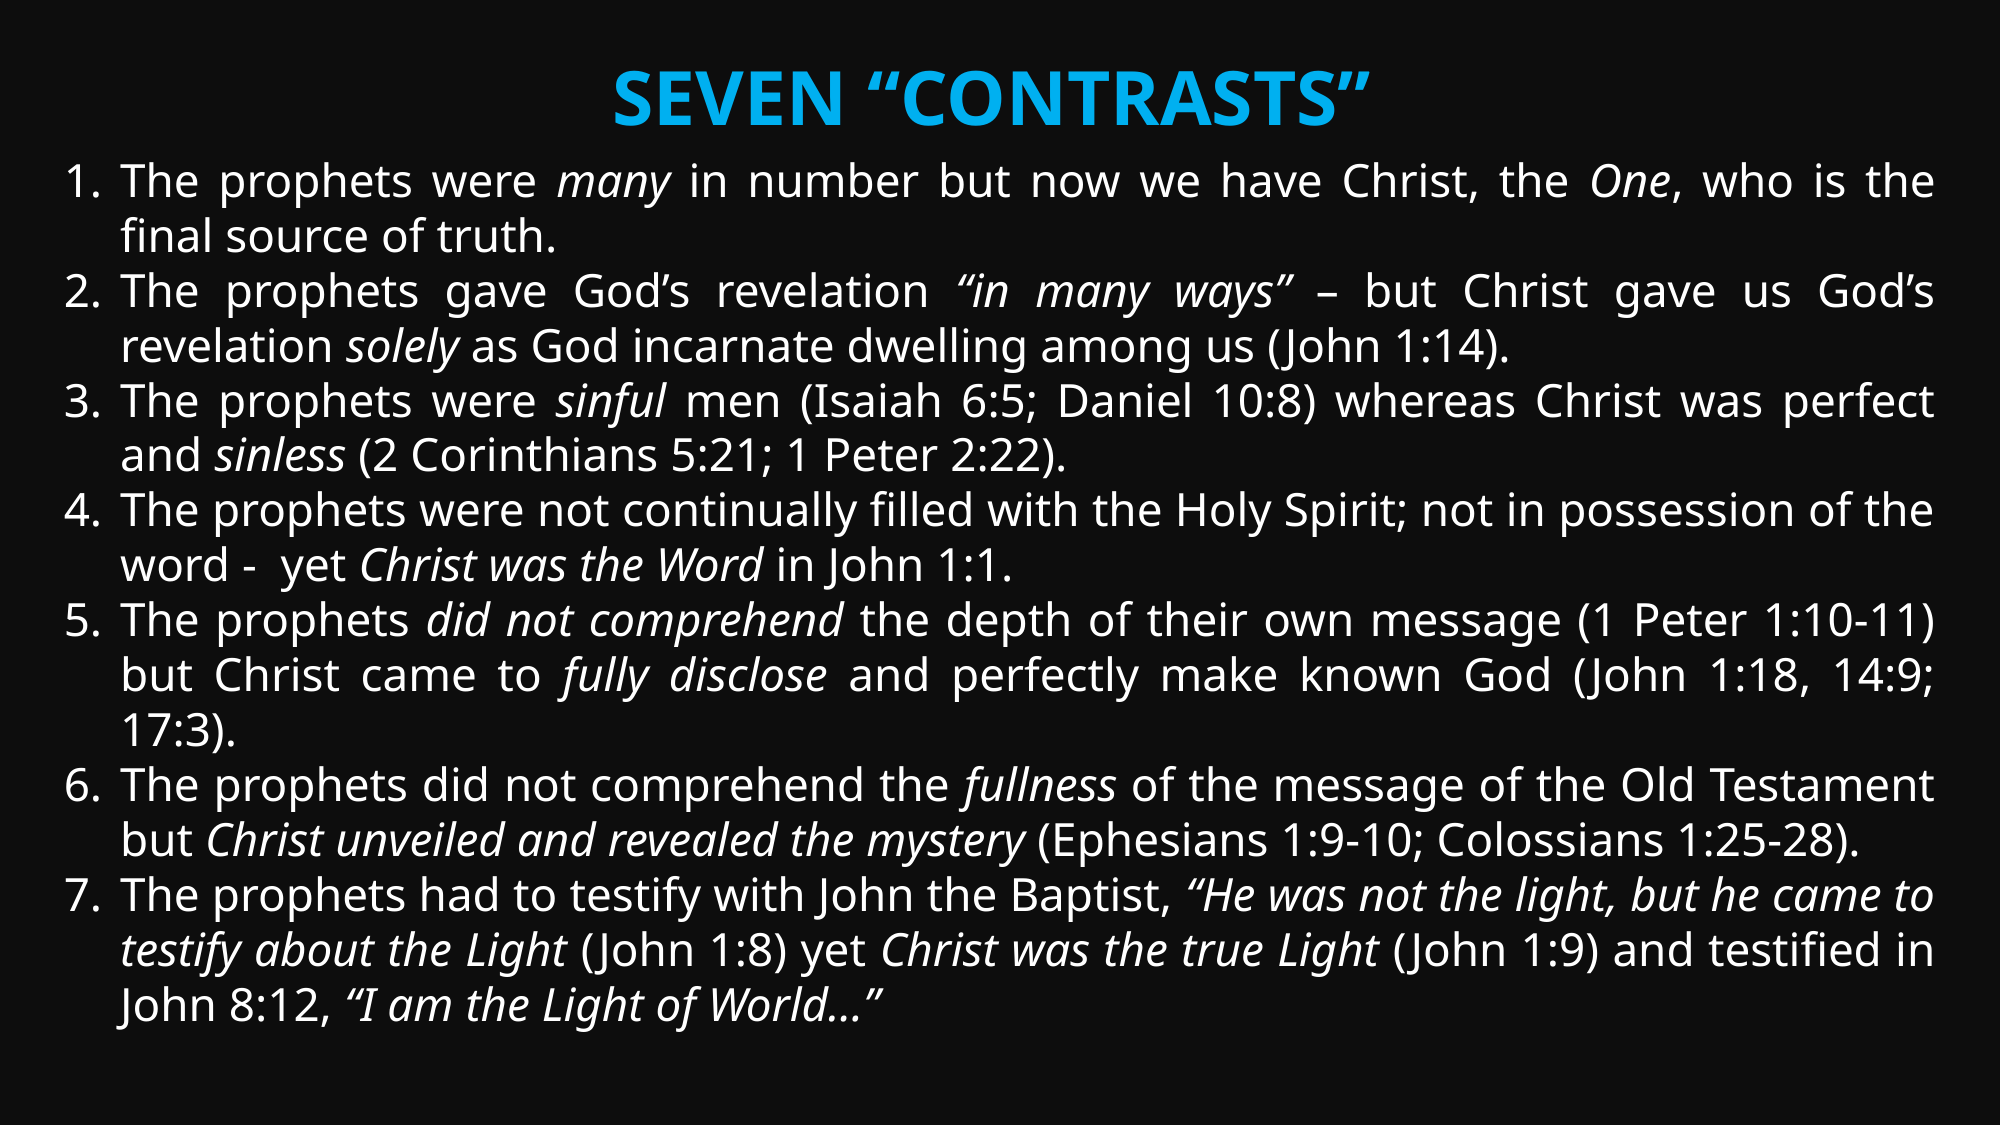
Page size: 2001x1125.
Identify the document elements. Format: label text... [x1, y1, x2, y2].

subtitle Seven “Contrasts” [34, 42, 1951, 184]
text_box The prophets were many in number but now we have Christ, the One, who is the final source of truth. The prophets gave God’s revelation “in many ways” – but Christ gave us God’s revelation solely as God incarnate dwelling among us (John 1:14). The prophets were sinful men (Isaiah 6:5; Daniel 10:8) whereas Christ was perfect and sinless (2 Corinthians 5:21; 1 Peter 2:22). The prophets were not continually filled with the Holy Spirit; not in possession of the word - yet Christ was the Word in John 1:1. The prophets did not comprehend the depth of their own message (1 Peter 1:10-11) but Christ came to fully disclose and perfectly make known God (John 1:18, 14:9; 17:3). The prophets did not comprehend the fullness of the message of the Old Testament but Christ unveiled and revealed the mystery (Ephesians 1:9-10; Colossians 1:25-28). The prophets had to testify with John the Baptist, “He was not the light, but he came to testify about the Light (John 1:8) yet Christ was the true Light (John 1:9) and testified in John 8:12, “I am the Light of World…” [49, 143, 1951, 1039]
